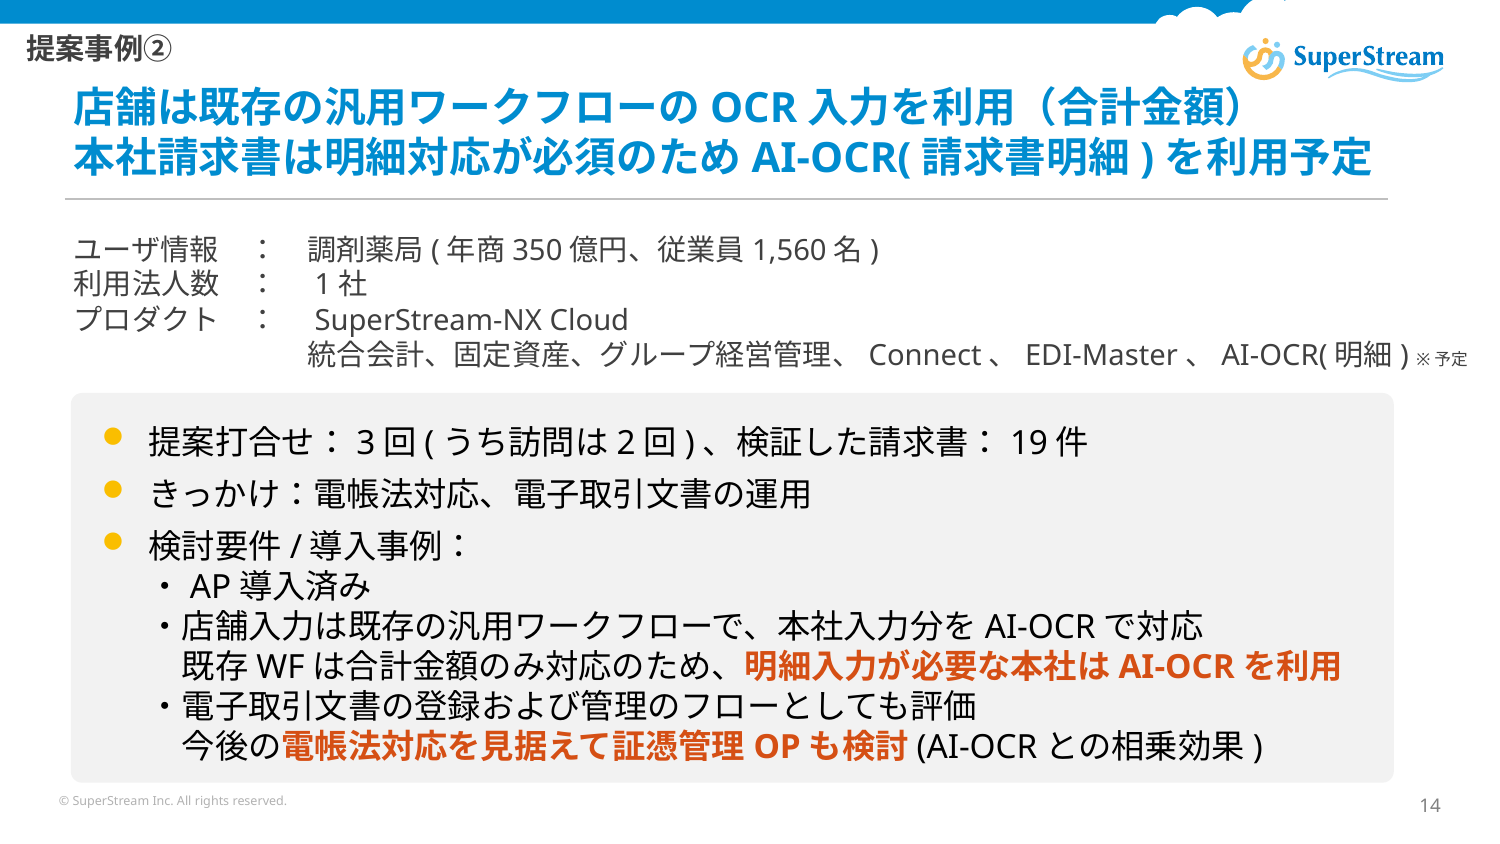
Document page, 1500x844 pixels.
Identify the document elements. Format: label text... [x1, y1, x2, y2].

text_box [68, 390, 1396, 785]
text_box 店舗は既存の汎用ワークフローのOCR入力を利用（合計金額） 本社請求書は明細対応が必須のためAI-OCR(請求書明細)を利用予定 [58, 73, 1400, 189]
footer © SuperStream Inc. All rights reserved. [58, 788, 414, 811]
text_box 提案事例② [11, 22, 526, 73]
text_box ユーザ情報 ： 調剤薬局(年商350億円、従業員1,560名) 利用法人数 ： 1社 プロダクト ： SuperStream-NX Cloud 統合会計、固定資産、グループ経営管理、Connect、EDI-Master、AI-OCR(明細) ※予定 [58, 223, 1500, 379]
text_box 提案打合せ：3回(うち訪問は2回)、検証した請求書：19件 きっかけ：電帳法対応、電子取引文書の運用 検討要件/導入事例： ・AP導入済み ・店舗入力は既存の汎用ワークフローで、本社入力分をAI-OCRで対応 既存WFは合計金額のみ対応のため、明細入力が必要な本社はAI-OCRを利用 ・電子取引文書の登録および管理のフローとしても評価 今後の電帳法対応を見据えて証憑管理OPも検討(AI-OCRとの相乗効果) [87, 413, 1500, 773]
slide_number 14 [1381, 797, 1441, 820]
